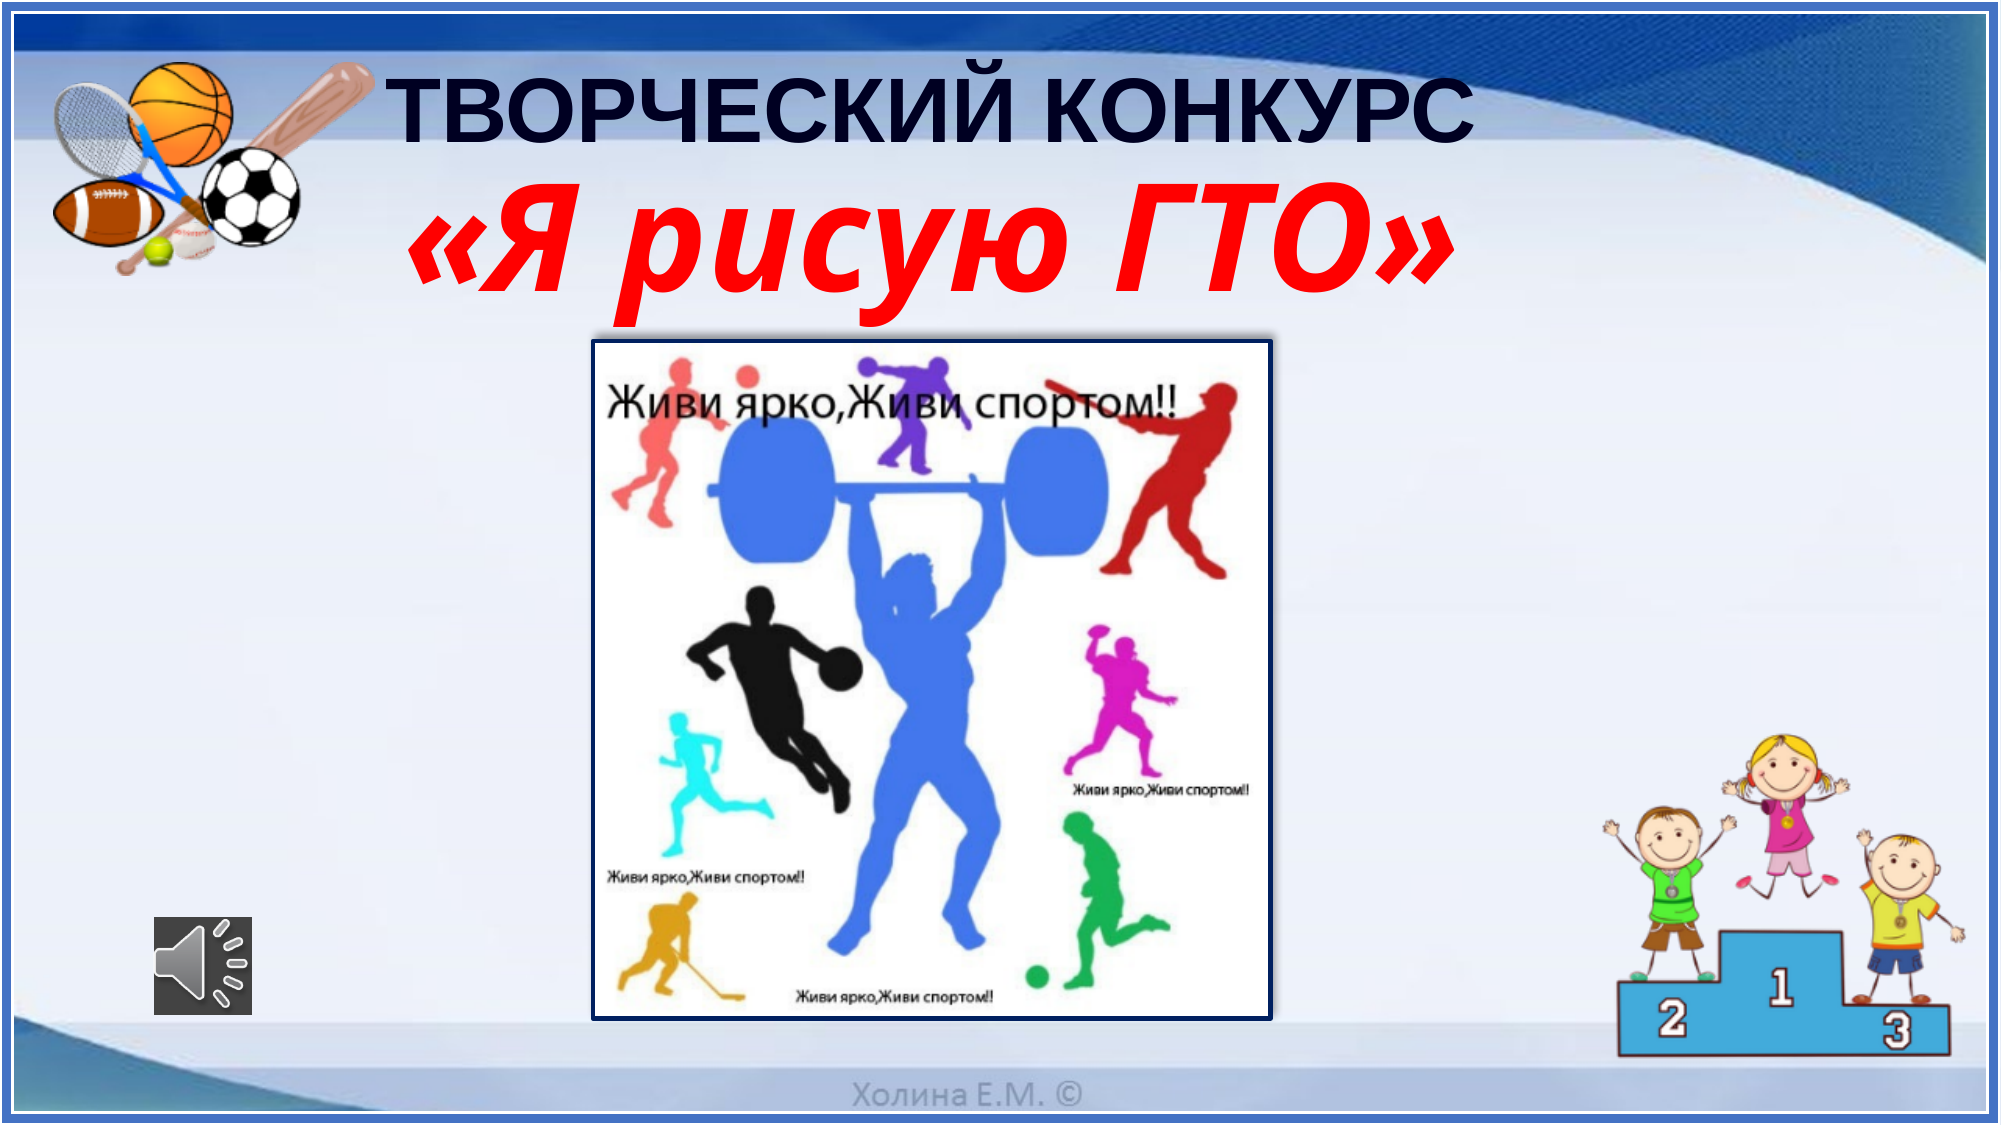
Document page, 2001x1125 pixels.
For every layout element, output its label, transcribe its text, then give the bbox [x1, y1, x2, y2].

picture [14, 14, 1986, 1125]
title ТВОРЧЕСКИЙ КОНКУРС «Я рисую ГТО» [69, 0, 1795, 414]
picture [595, 343, 1269, 1016]
